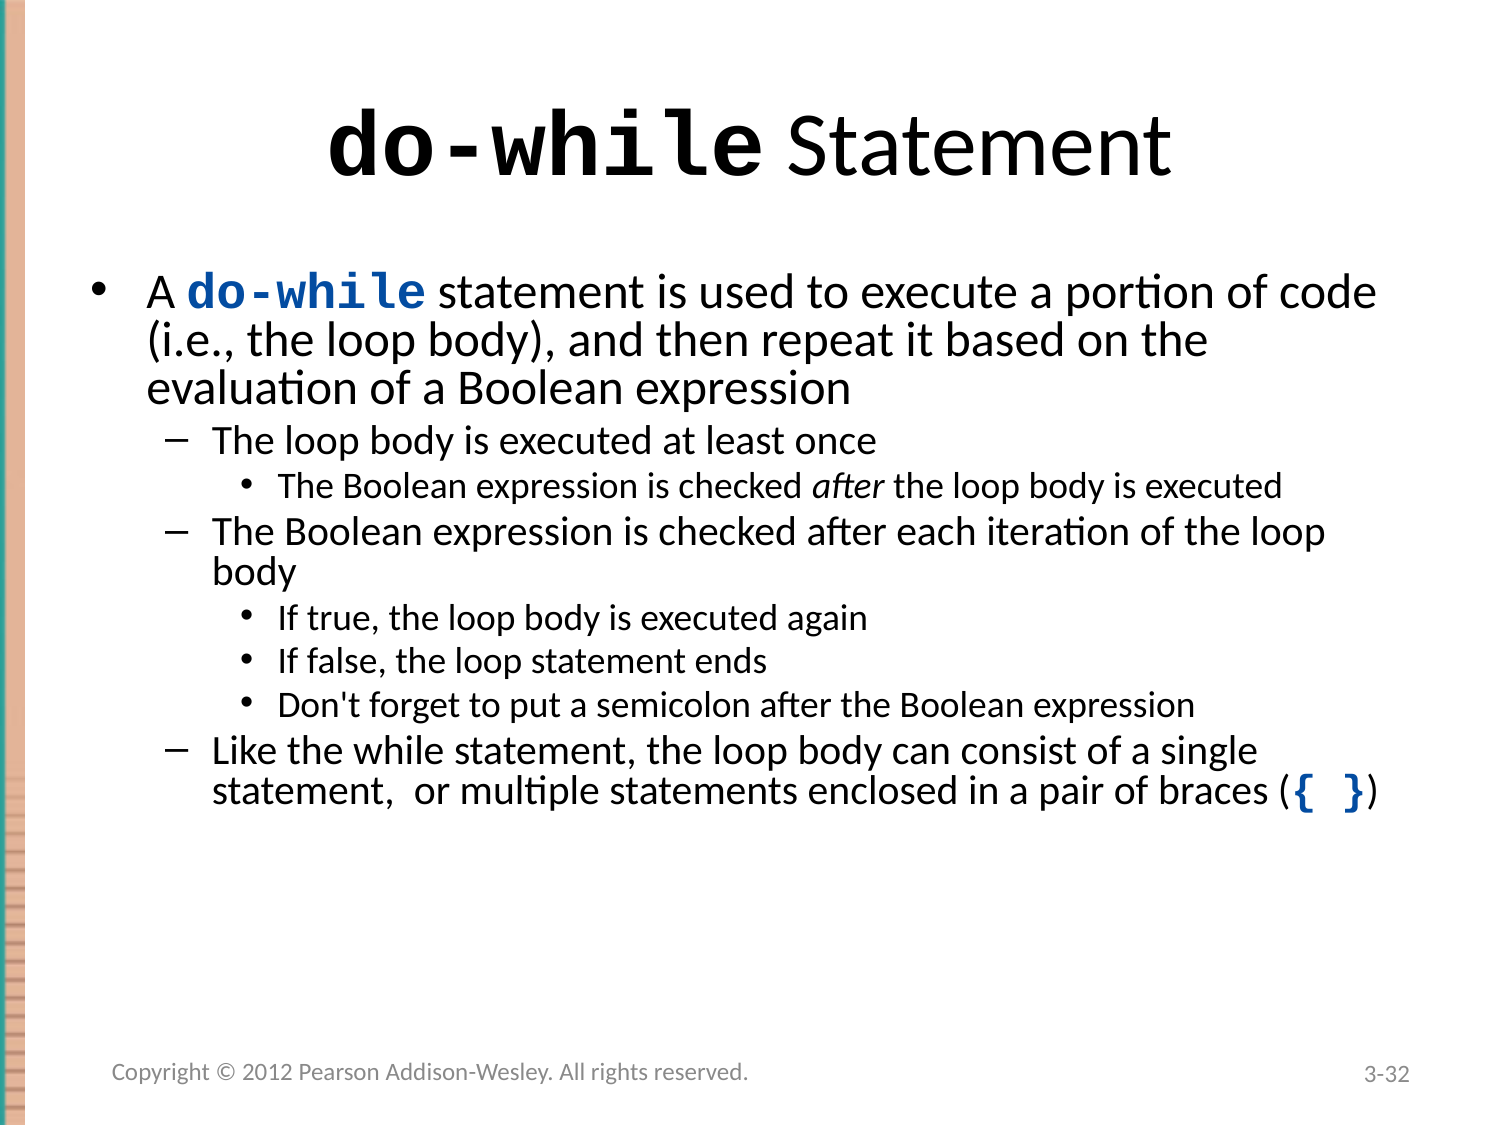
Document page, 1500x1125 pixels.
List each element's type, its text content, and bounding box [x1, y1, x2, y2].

slide_number 3-32 [1074, 1042, 1425, 1103]
picture [0, 0, 25, 1125]
footer Copyright © 2012 Pearson Addison-Wesley. All rights reserved. [75, 1040, 788, 1100]
title do-while Statement [74, 44, 1426, 233]
list A do-while statement is used to execute a portion of code (i.e., the loop body), and then repeat it based on the evaluation of a Boolean expression The loop body is executed at least once The Boolean expression is checked after the loop body is executed The Boolean expression is checked after each iteration of the loop body If true, the loop body is executed again If false, the loop statement ends Don't forget to put a semicolon after the Boolean expression Like the while statement, the loop body can consist of a single statement, or multiple statements enclosed in a pair of braces ({ }) [74, 262, 1426, 1006]
